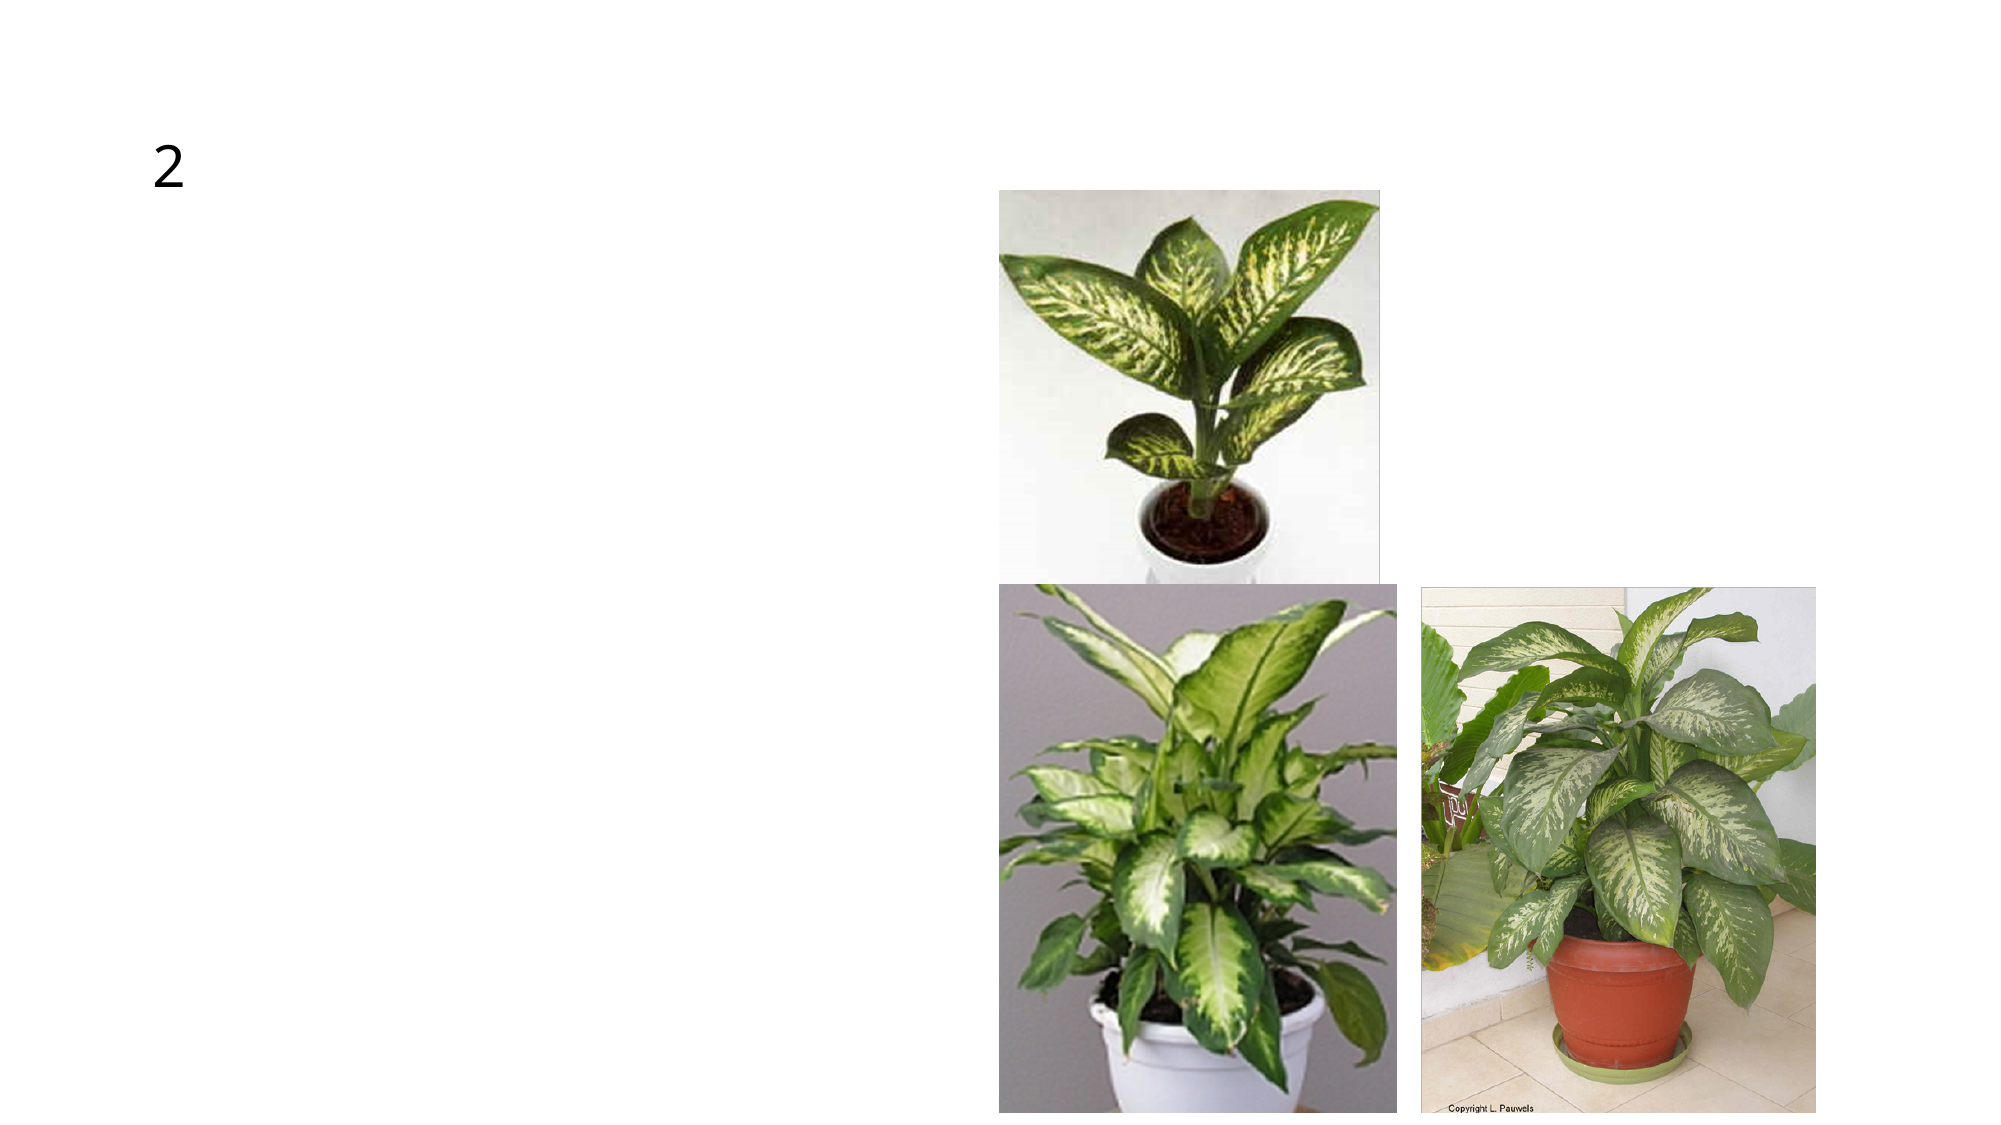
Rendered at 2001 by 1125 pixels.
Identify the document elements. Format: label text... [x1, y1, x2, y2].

title 2 [137, 59, 1863, 278]
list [999, 190, 1816, 1113]
